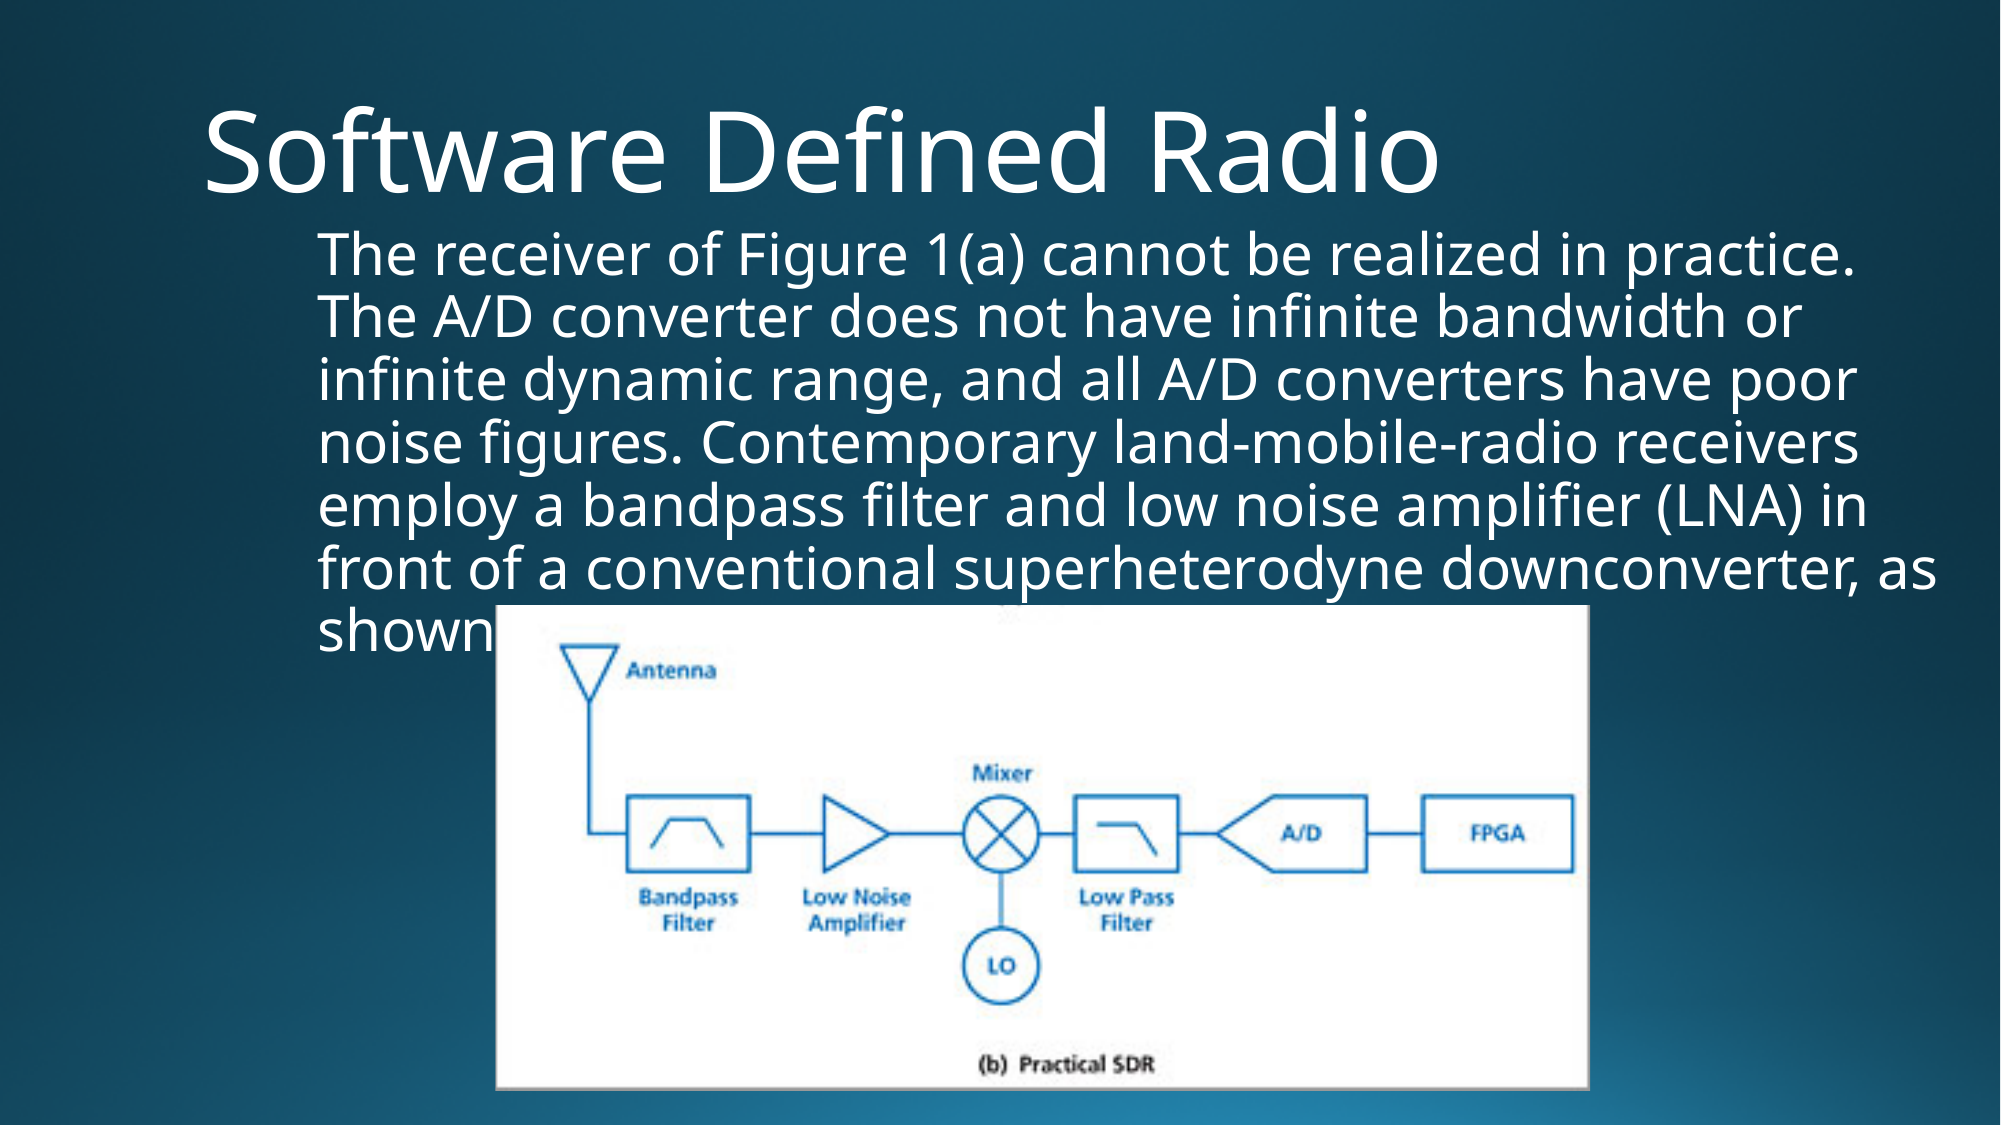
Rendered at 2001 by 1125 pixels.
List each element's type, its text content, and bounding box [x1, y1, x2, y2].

picture [0, 0, 2001, 1125]
list The receiver of Figure 1(a) cannot be realized in practice. The A/D converter does not have infinite bandwidth or infinite dynamic range, and all A/D converters have poor noise figures. Contemporary land-mobile-radio receivers employ a bandpass filter and low noise amplifier (LNA) in front of a conventional superheterodyne downconverter, as shown in Figure 1(b). [302, 217, 1963, 1064]
title Software Defined Radio [187, 34, 1813, 278]
